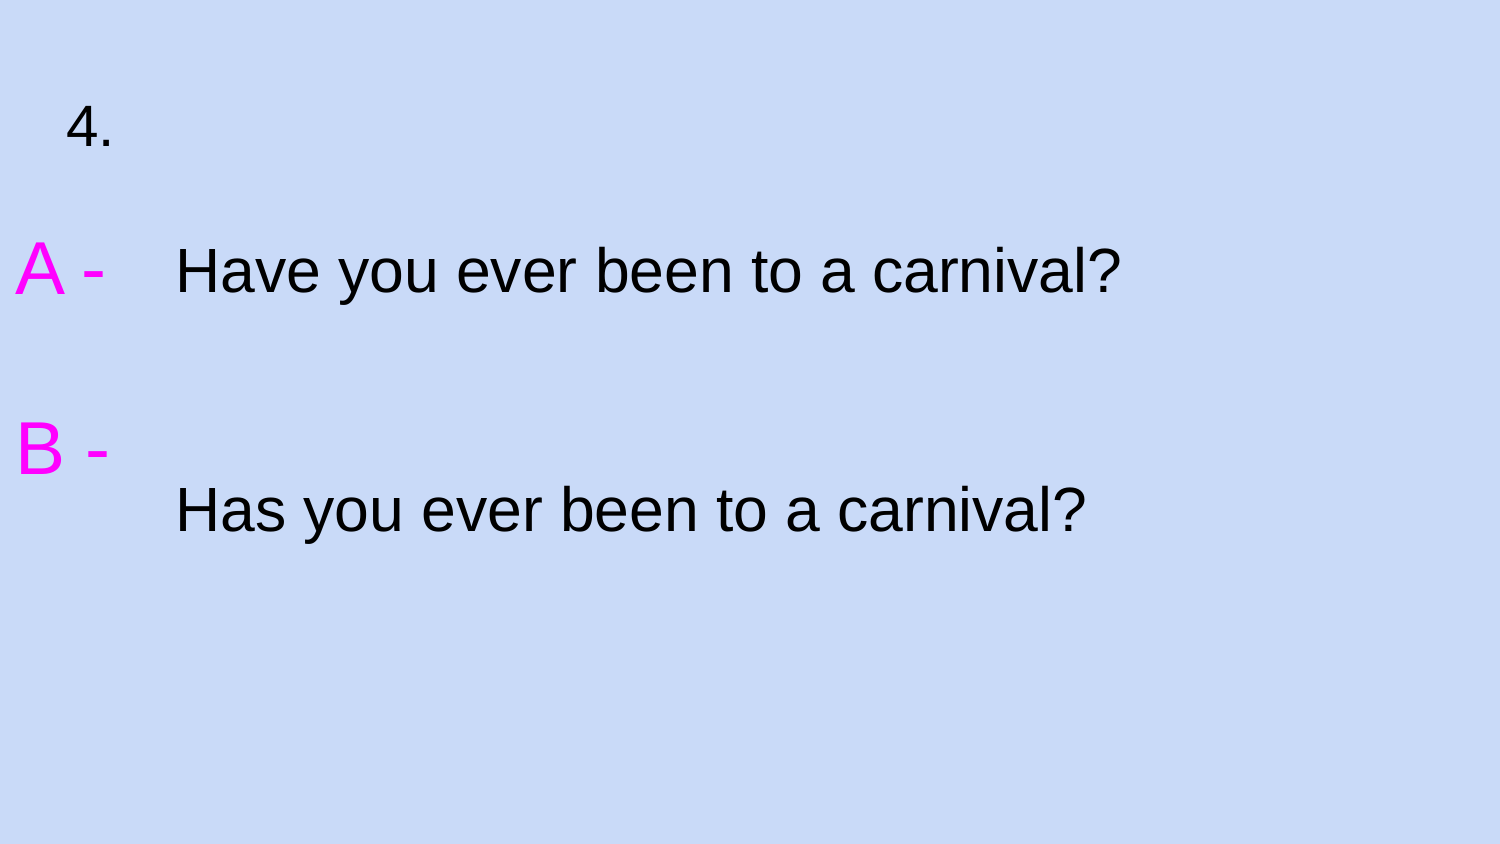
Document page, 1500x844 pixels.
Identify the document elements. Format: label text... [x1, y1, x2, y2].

list Have you ever been to a carnival? Has you ever been to a carnival? [160, 204, 1500, 765]
text_box A - B - [0, 204, 142, 785]
title 4. [51, 72, 1449, 167]
